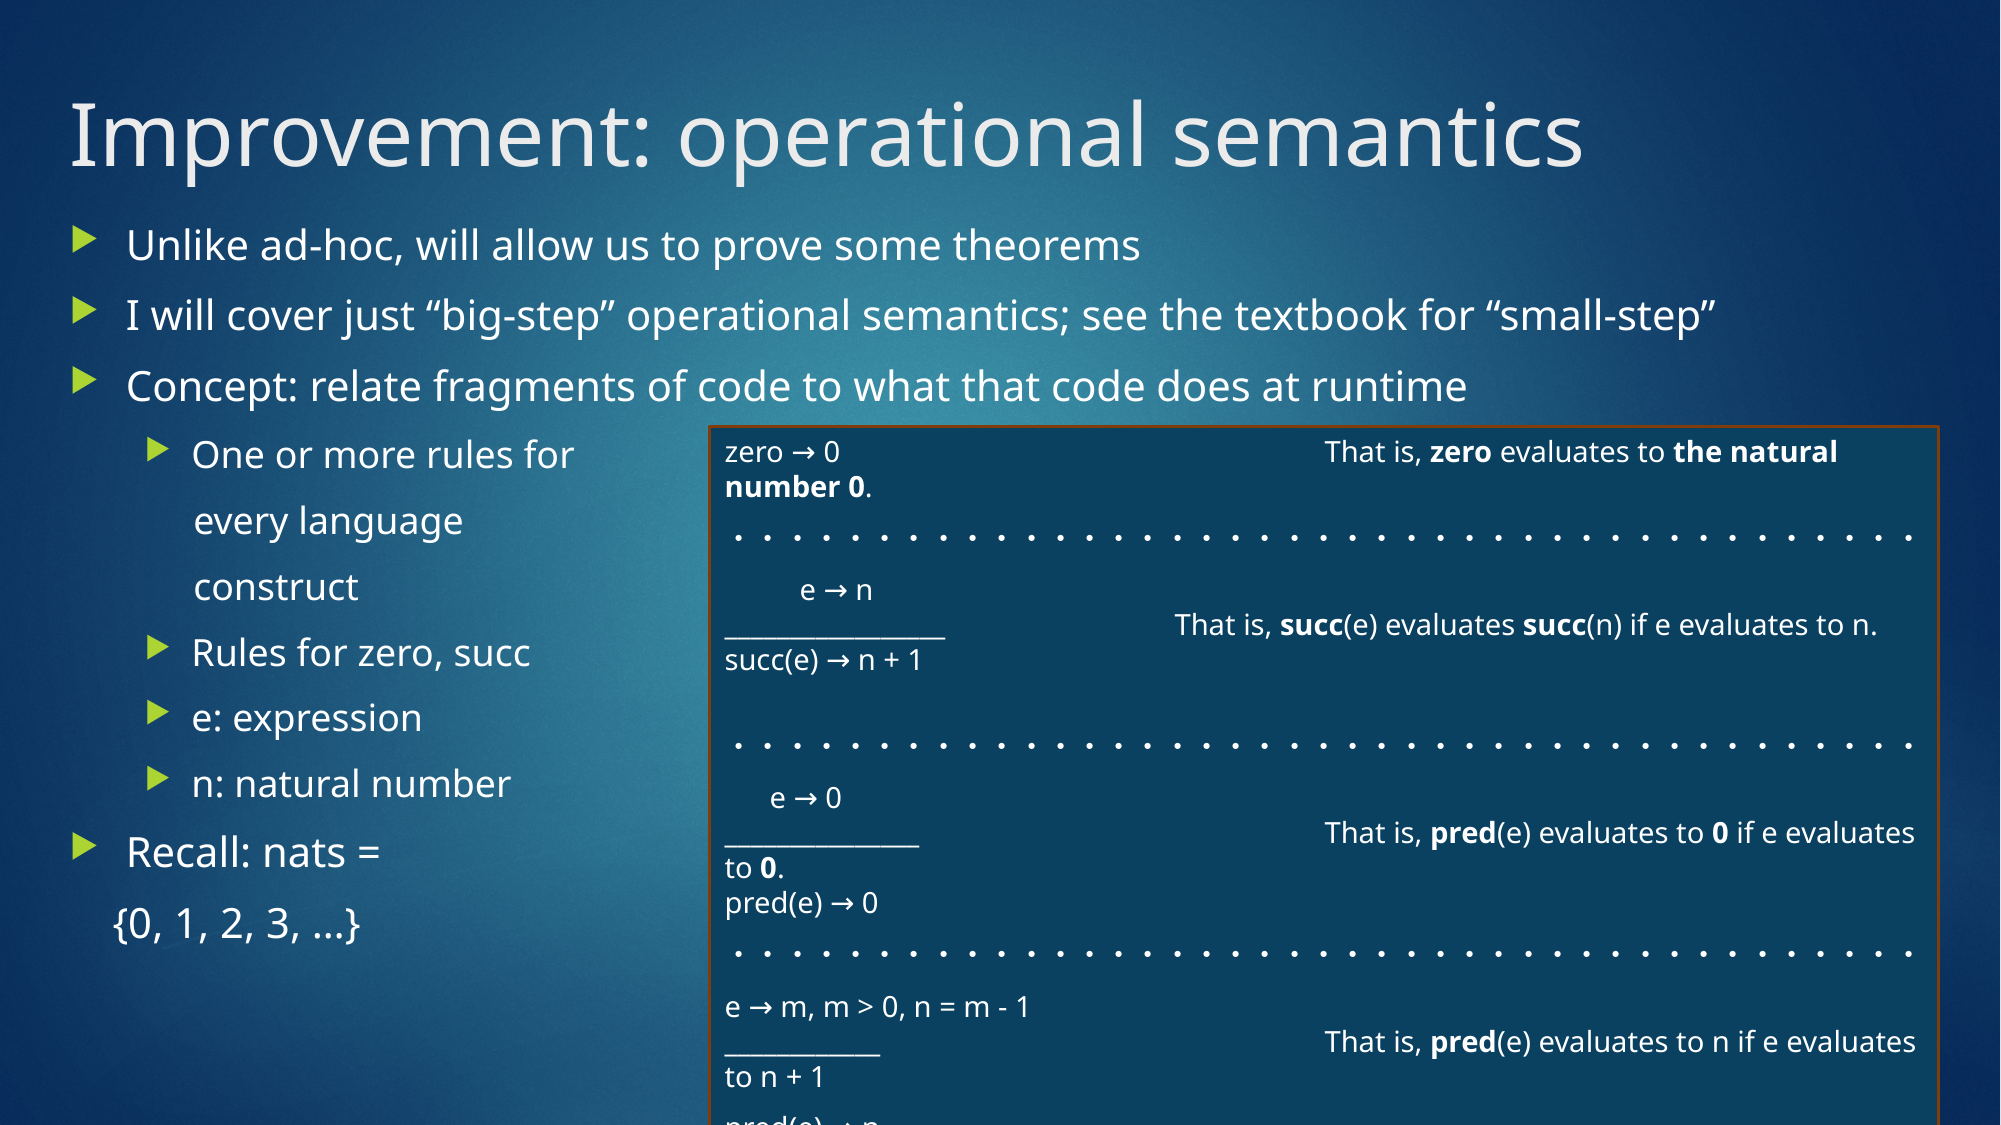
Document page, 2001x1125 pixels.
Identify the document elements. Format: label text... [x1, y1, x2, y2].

text_box zero → 0 That is, zero evaluates to the natural number 0. ・・・・・・・・・・・・・・・・・・・・・・・・・・・・・・・・・・・・・・・・・ e → n _________________ That is, succ(e) evaluates succ(n) if e evaluates to n. succ(e) → n + 1 ・・・・・・・・・・・・・・・・・・・・・・・・・・・・・・・・・・・・・・・・・ e → 0 _______________ That is, pred(e) evaluates to 0 if e evaluates to 0. pred(e) → 0 ・・・・・・・・・・・・・・・・・・・・・・・・・・・・・・・・・・・・・・・・・ e → m, m > 0, n = m - 1 ____________ That is, pred(e) evaluates to n if e evaluates to n + 1 pred(e) → n [709, 426, 1939, 1125]
list Unlike ad-hoc, will allow us to prove some theorems I will cover just “big-step” operational semantics; see the textbook for “small-step” Concept: relate fragments of code to what that code does at runtime One or more rules for every language construct Rules for zero, succ e: expression n: natural number Recall: nats = {0, 1, 2, 3, …} [54, 210, 1939, 1068]
title Improvement: operational semantics [54, 71, 1707, 180]
